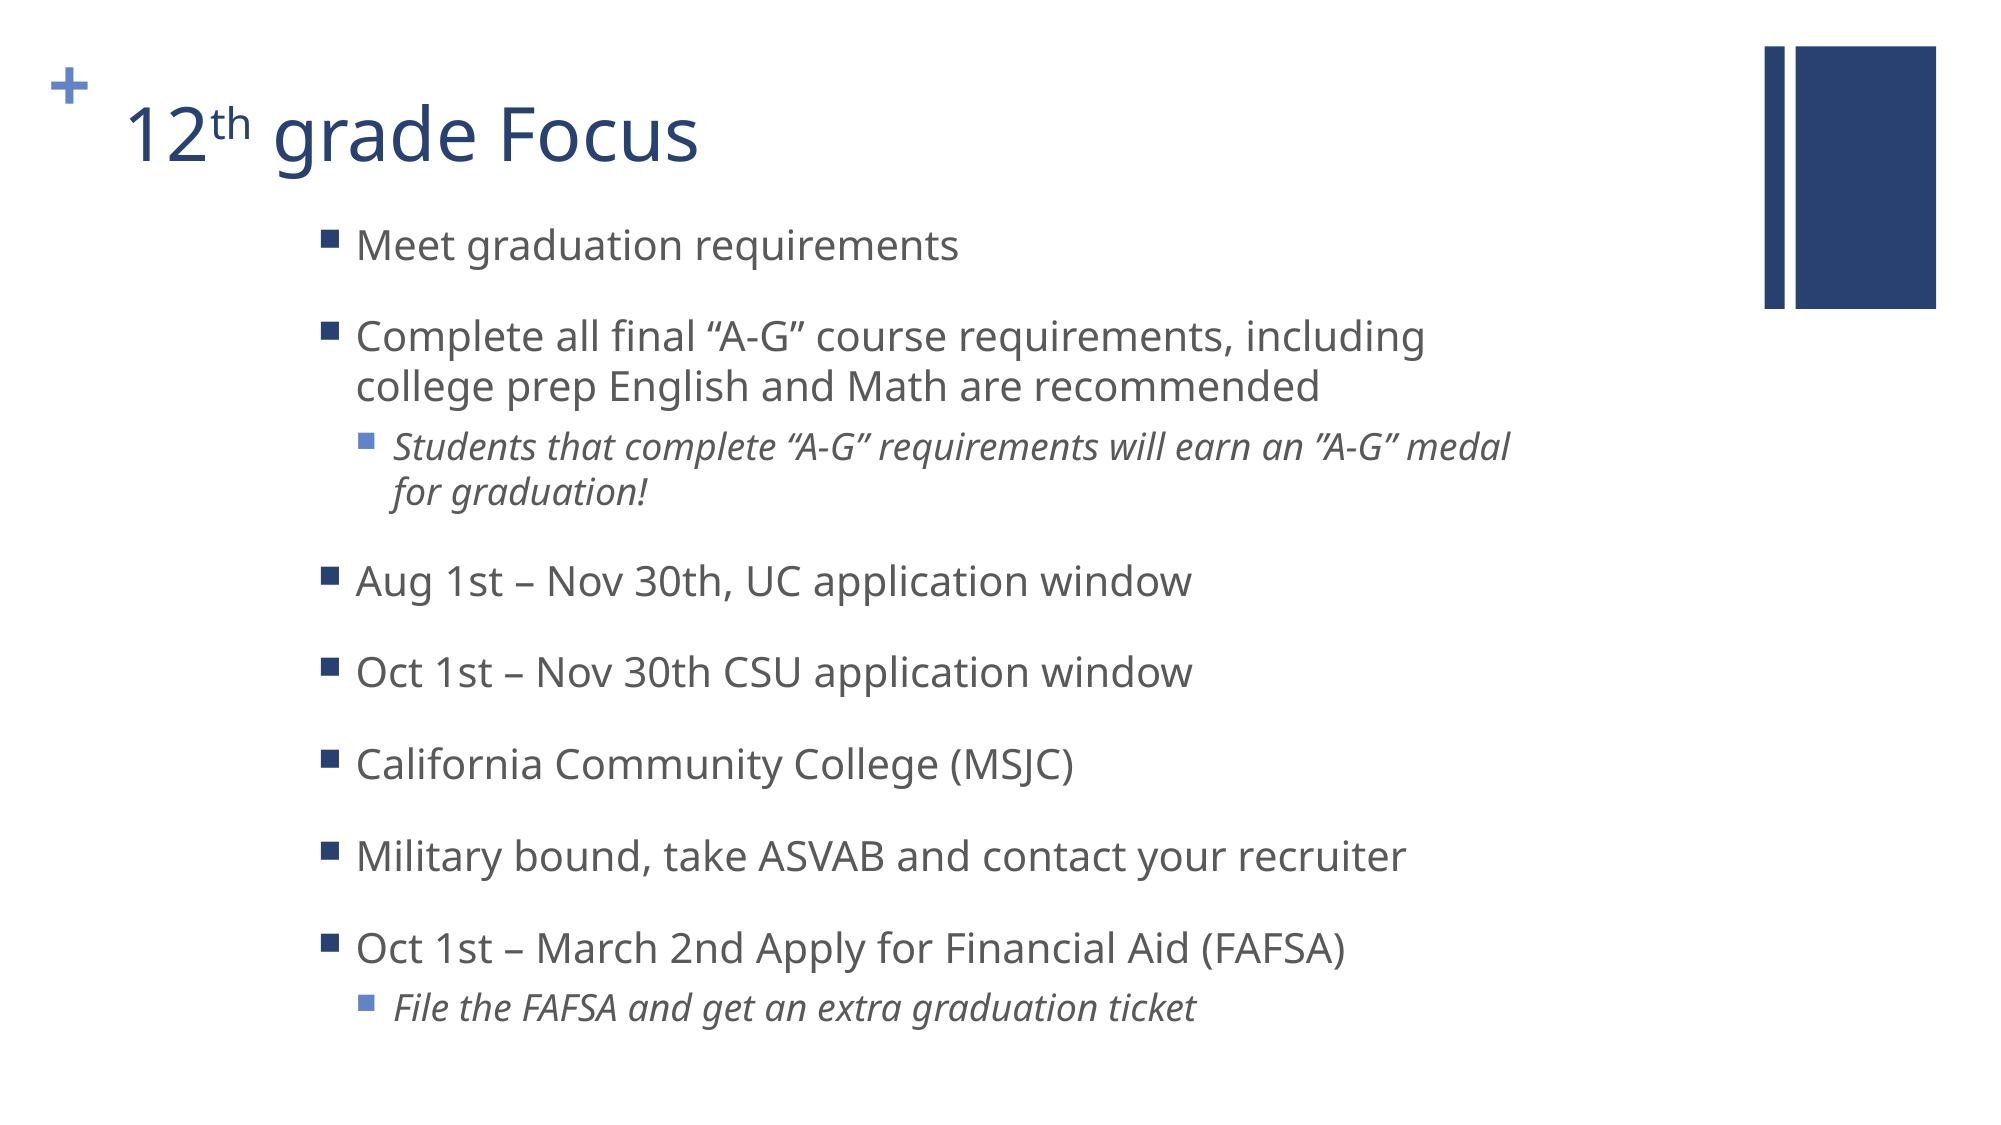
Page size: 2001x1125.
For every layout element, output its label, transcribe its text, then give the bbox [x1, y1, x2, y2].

list Meet graduation requirements Complete all final “A-G” course requirements, including college prep English and Math are recommended Students that complete “A-G” requirements will earn an ”A-G” medal for graduation! Aug 1st – Nov 30th, UC application window Oct 1st – Nov 30th CSU application window California Community College (MSJC) Military bound, take ASVAB and contact your recruiter Oct 1st – March 2nd Apply for Financial Aid (FAFSA) File the FAFSA and get an extra graduation ticket [303, 210, 1543, 1069]
title 12th grade Focus [109, 79, 1762, 263]
